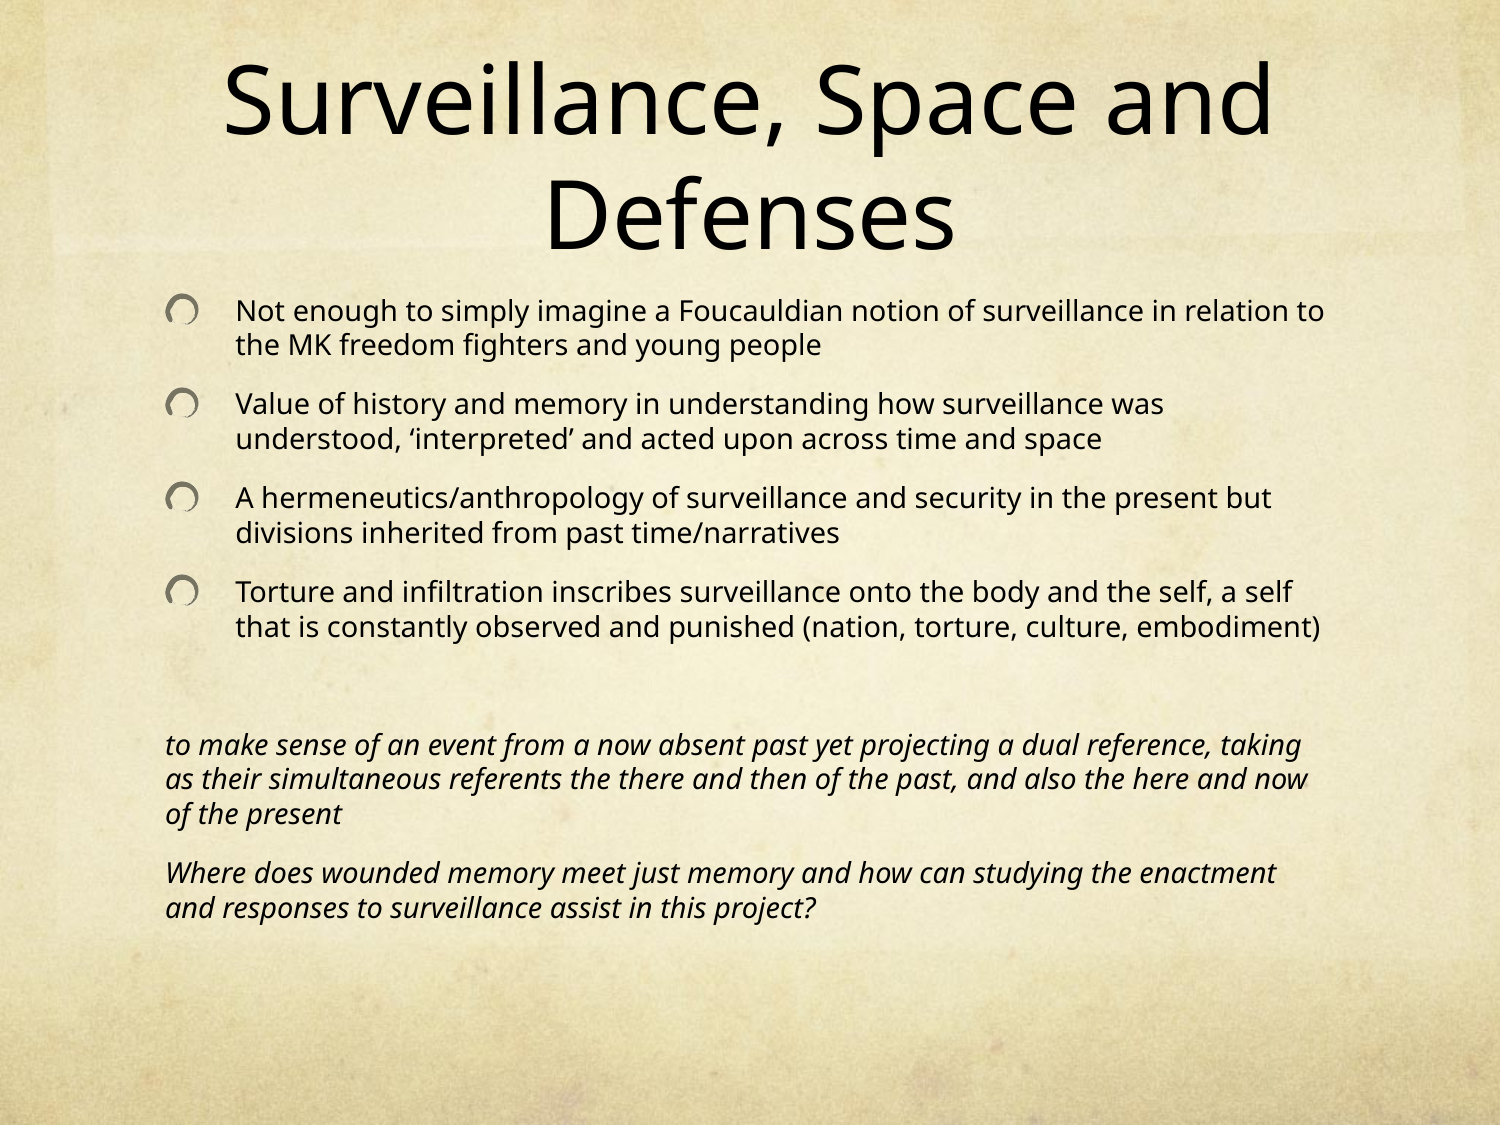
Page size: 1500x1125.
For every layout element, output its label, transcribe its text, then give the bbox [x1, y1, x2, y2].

picture [0, 0, 1500, 1125]
title Surveillance, Space and Defenses [150, 82, 1350, 225]
list Not enough to simply imagine a Foucauldian notion of surveillance in relation to the MK freedom fighters and young people Value of history and memory in understanding how surveillance was understood, ‘interpreted’ and acted upon across time and space A hermeneutics/anthropology of surveillance and security in the present but divisions inherited from past time/narratives Torture and infiltration inscribes surveillance onto the body and the self, a self that is constantly observed and punished (nation, torture, culture, embodiment) to make sense of an event from a now absent past yet projecting a dual reference, taking as their simultaneous referents the there and then of the past, and also the here and now of the present Where does wounded memory meet just memory and how can studying the enactment and responses to surveillance assist in this project? [150, 284, 1350, 950]
